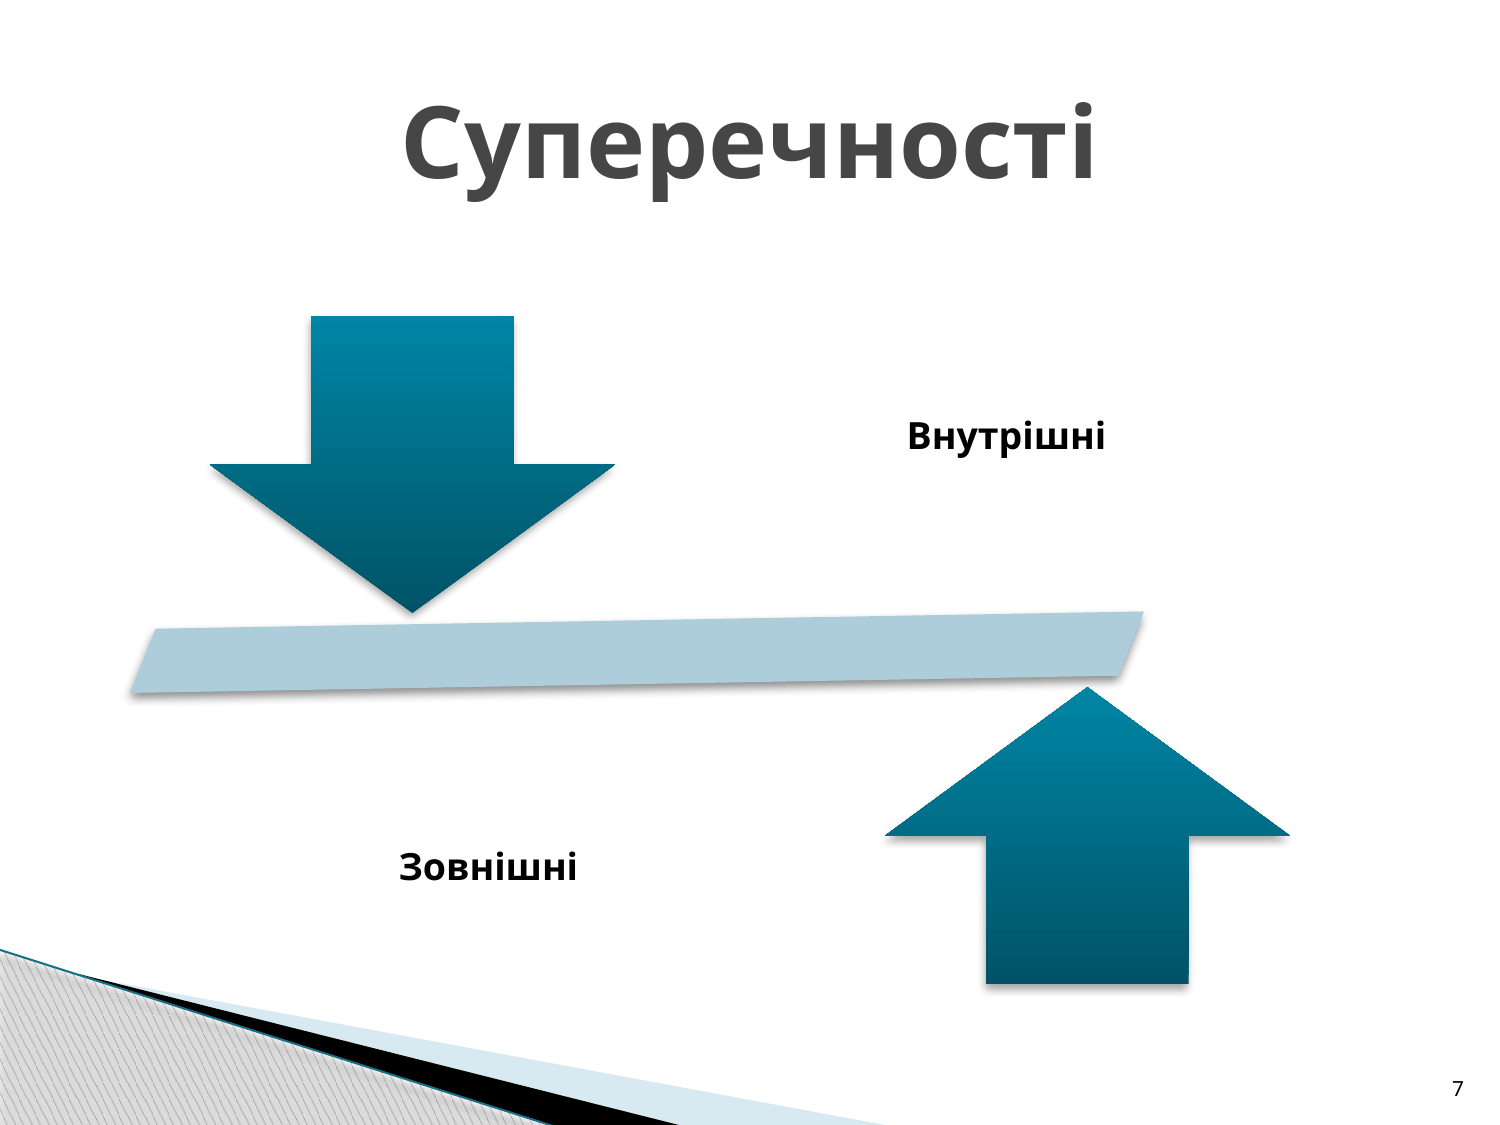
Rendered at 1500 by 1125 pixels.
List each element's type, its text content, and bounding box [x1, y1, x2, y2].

title Суперечності [75, 45, 1425, 233]
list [74, 278, 1426, 1022]
slide_number 7 [1418, 1051, 1479, 1112]
